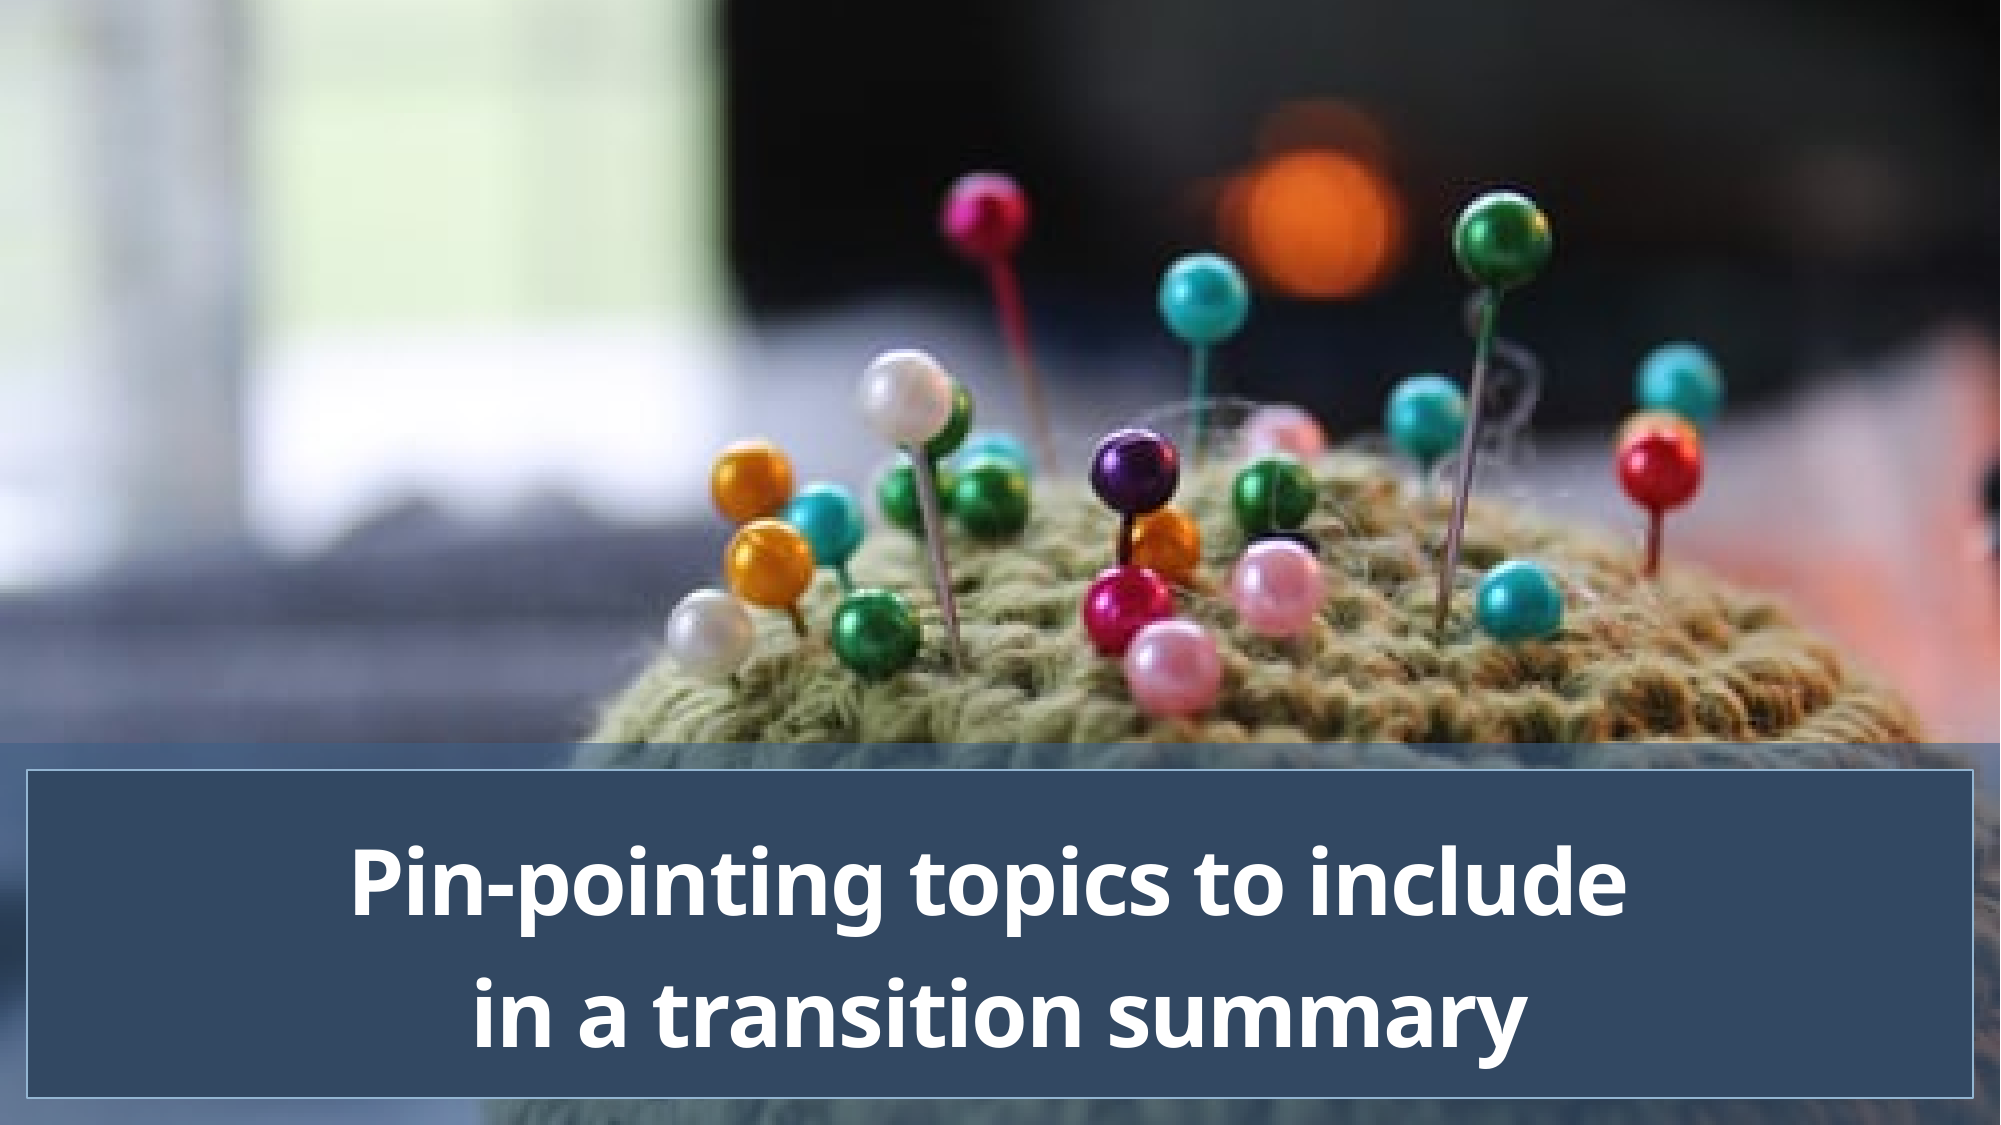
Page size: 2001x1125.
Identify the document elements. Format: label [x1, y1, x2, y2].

list [0, 0, 2000, 1125]
